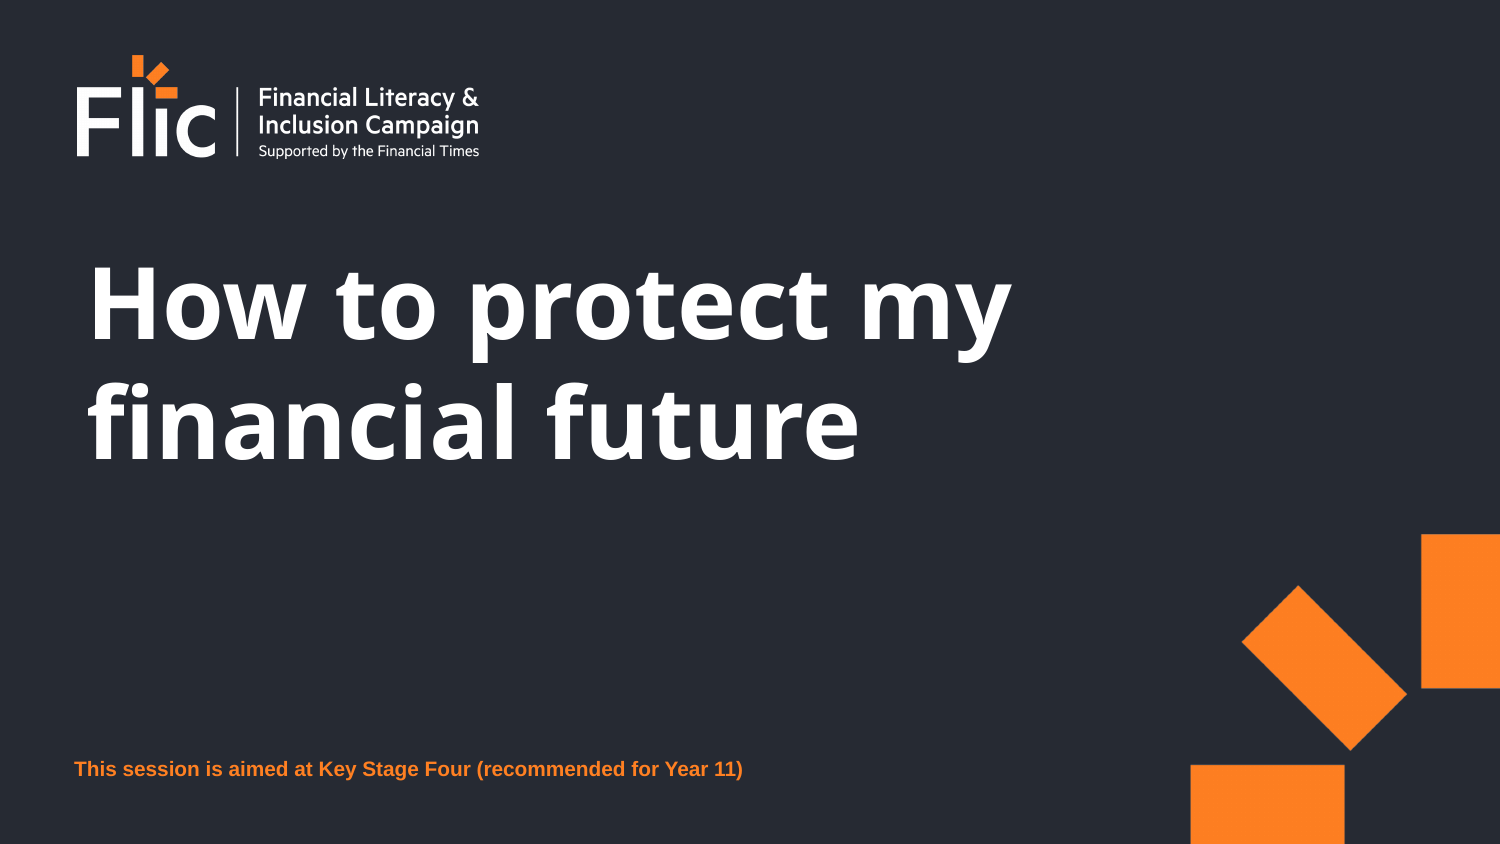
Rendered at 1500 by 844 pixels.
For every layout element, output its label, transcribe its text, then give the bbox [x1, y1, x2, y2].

picture [1191, 535, 1500, 844]
text_box This session is aimed at Key Stage Four (recommended for Year 11) [59, 743, 1156, 794]
picture [77, 55, 479, 159]
text_box How to protect my financial future [71, 205, 1035, 515]
